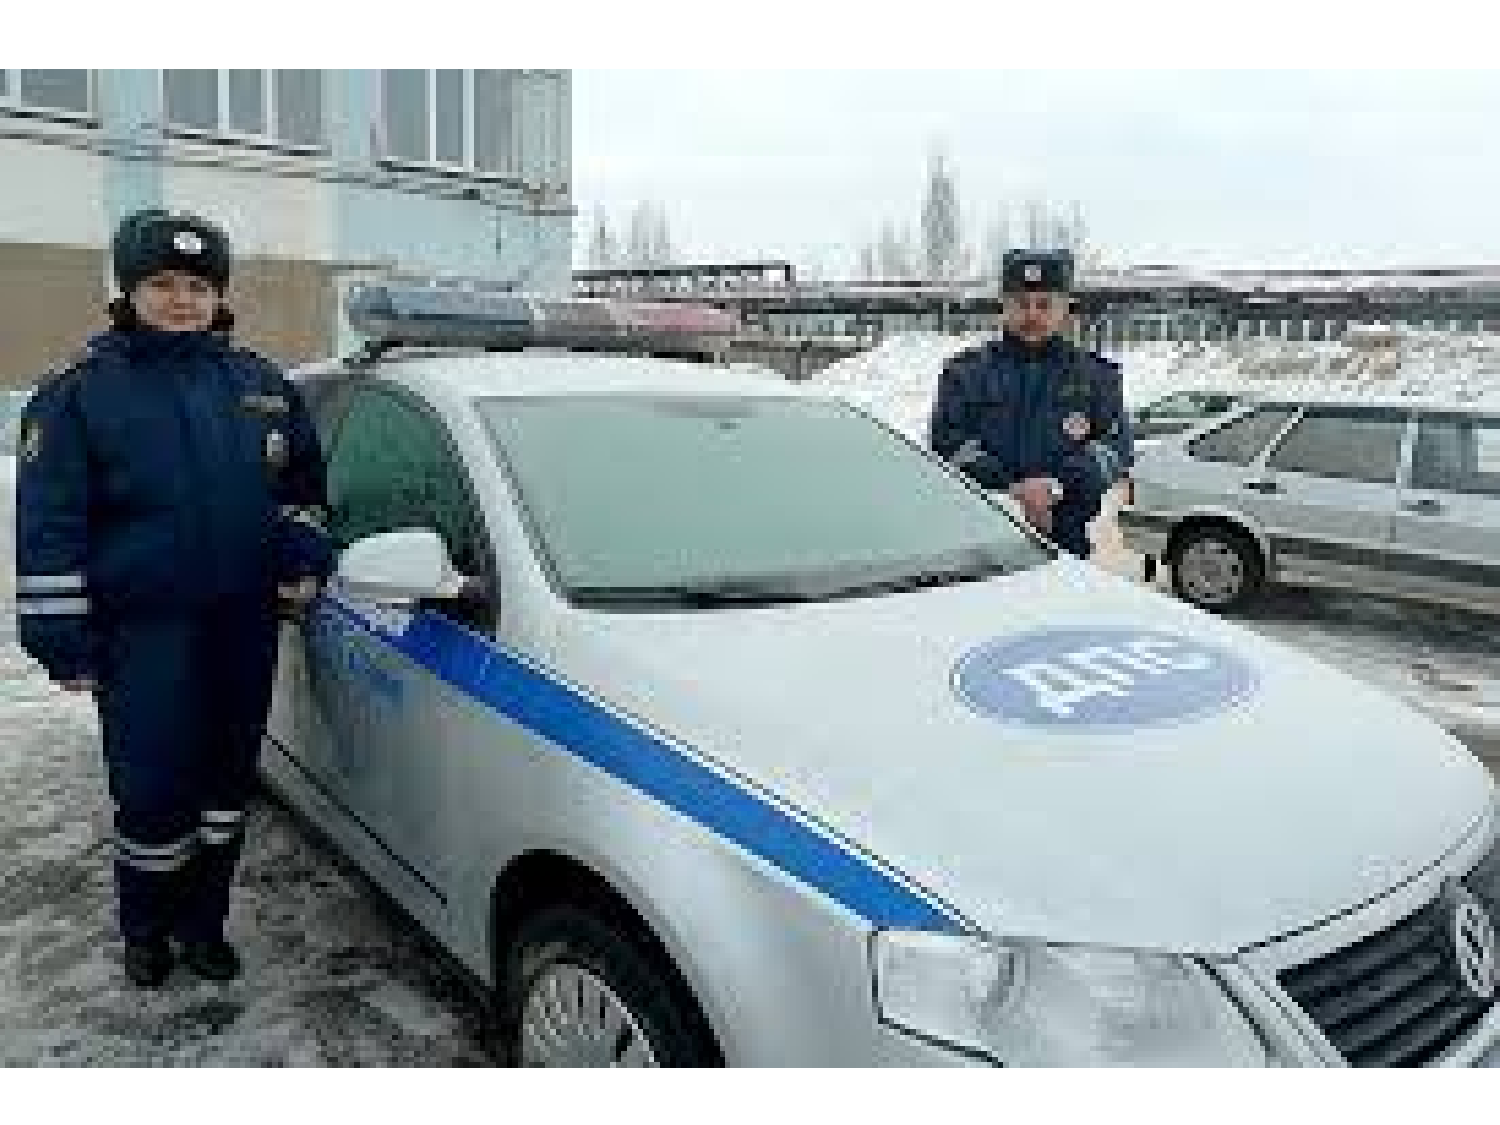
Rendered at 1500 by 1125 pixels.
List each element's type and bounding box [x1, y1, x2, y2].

list [0, 69, 1500, 1069]
